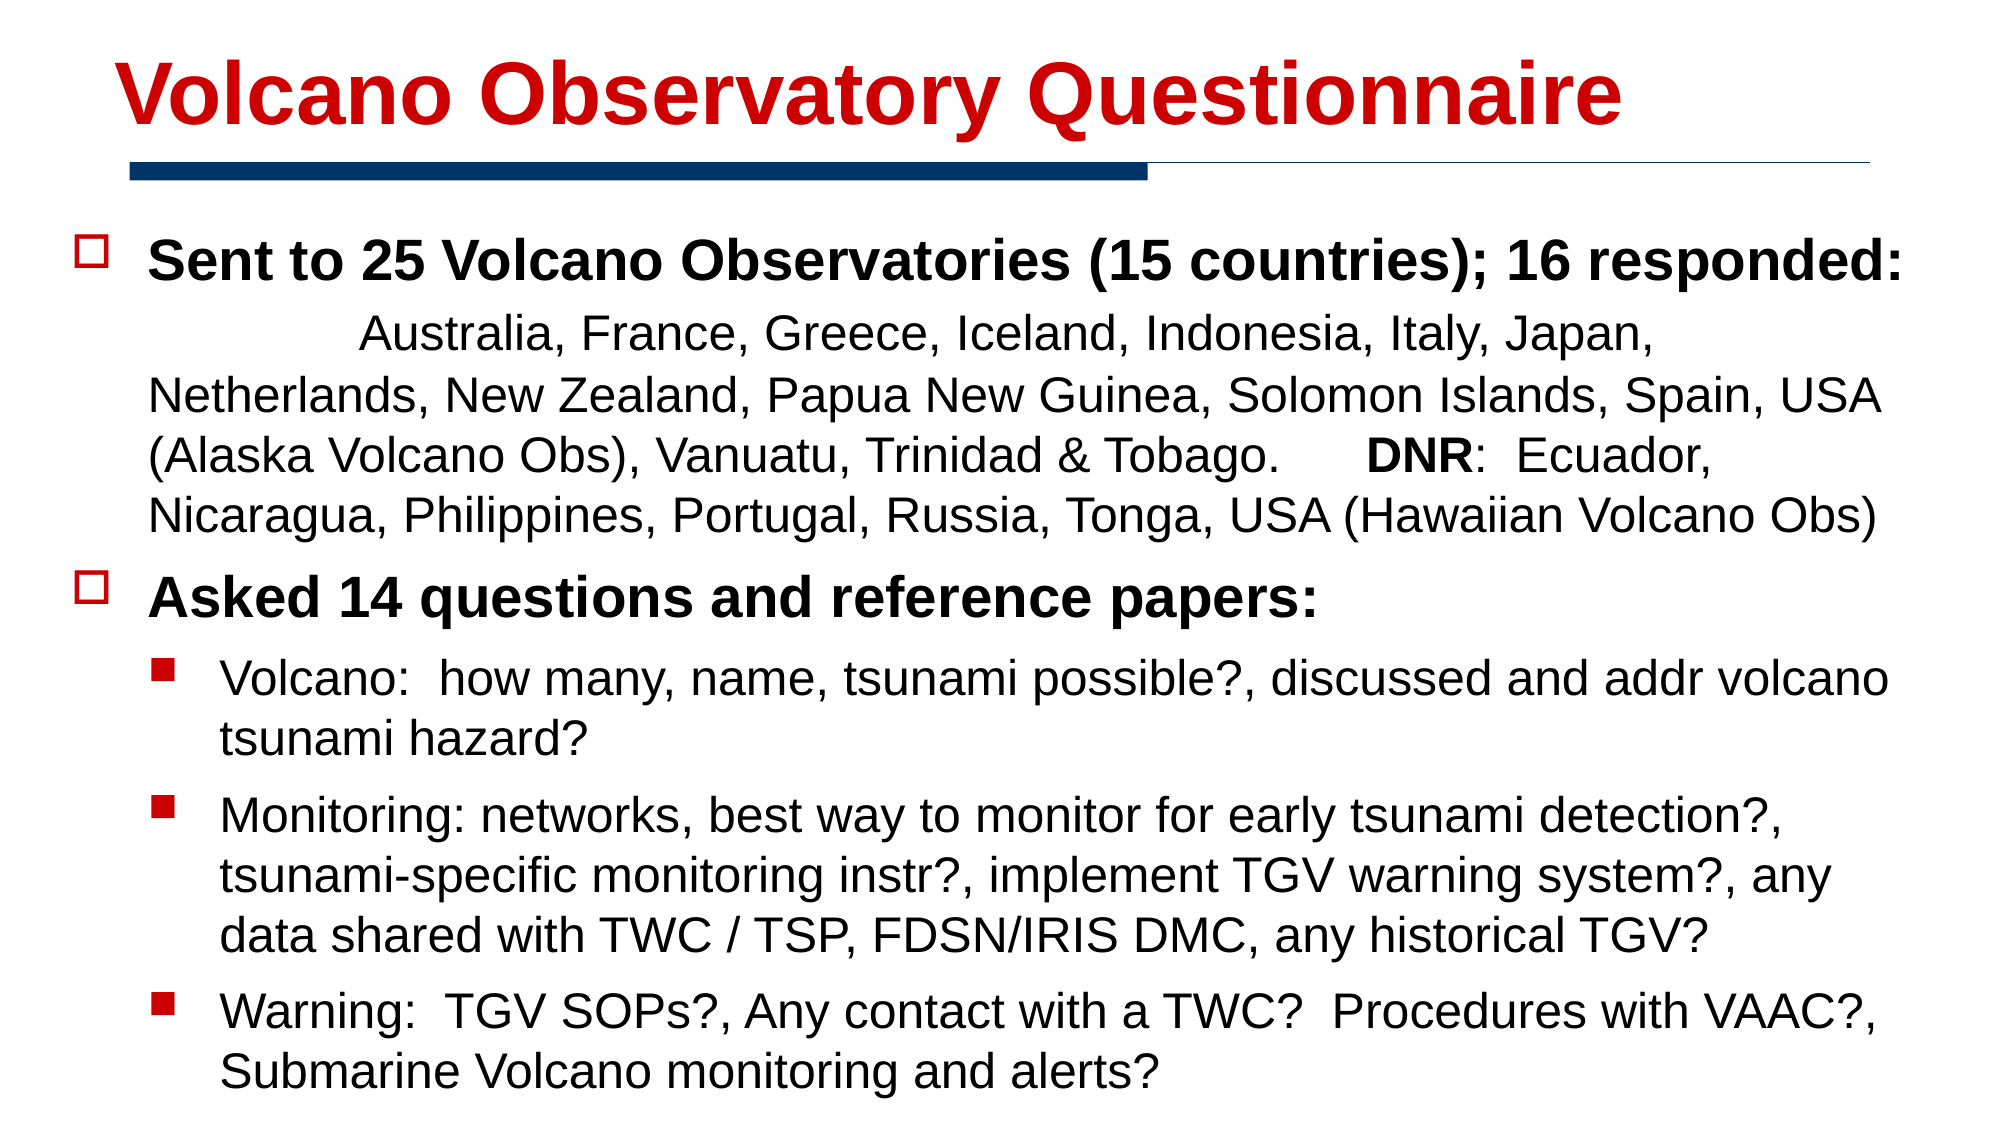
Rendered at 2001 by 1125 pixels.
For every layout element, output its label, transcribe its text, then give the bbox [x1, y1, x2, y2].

list Sent to 25 Volcano Observatories (15 countries); 16 responded: Australia, France, Greece, Iceland, Indonesia, Italy, Japan, Netherlands, New Zealand, Papua New Guinea, Solomon Islands, Spain, USA (Alaska Volcano Obs), Vanuatu, Trinidad & Tobago. DNR: Ecuador, Nicaragua, Philippines, Portugal, Russia, Tonga, USA (Hawaiian Volcano Obs) Asked 14 questions and reference papers: Volcano: how many, name, tsunami possible?, discussed and addr volcano tsunami hazard? Monitoring: networks, best way to monitor for early tsunami detection?, tsunami-specific monitoring instr?, implement TGV warning system?, any data shared with TWC / TSP, FDSN/IRIS DMC, any historical TGV? Warning: TGV SOPs?, Any contact with a TWC? Procedures with VAAC?, Submarine Volcano monitoring and alerts? [55, 214, 1944, 1098]
title Volcano Observatory Questionnaire [99, 62, 1876, 150]
